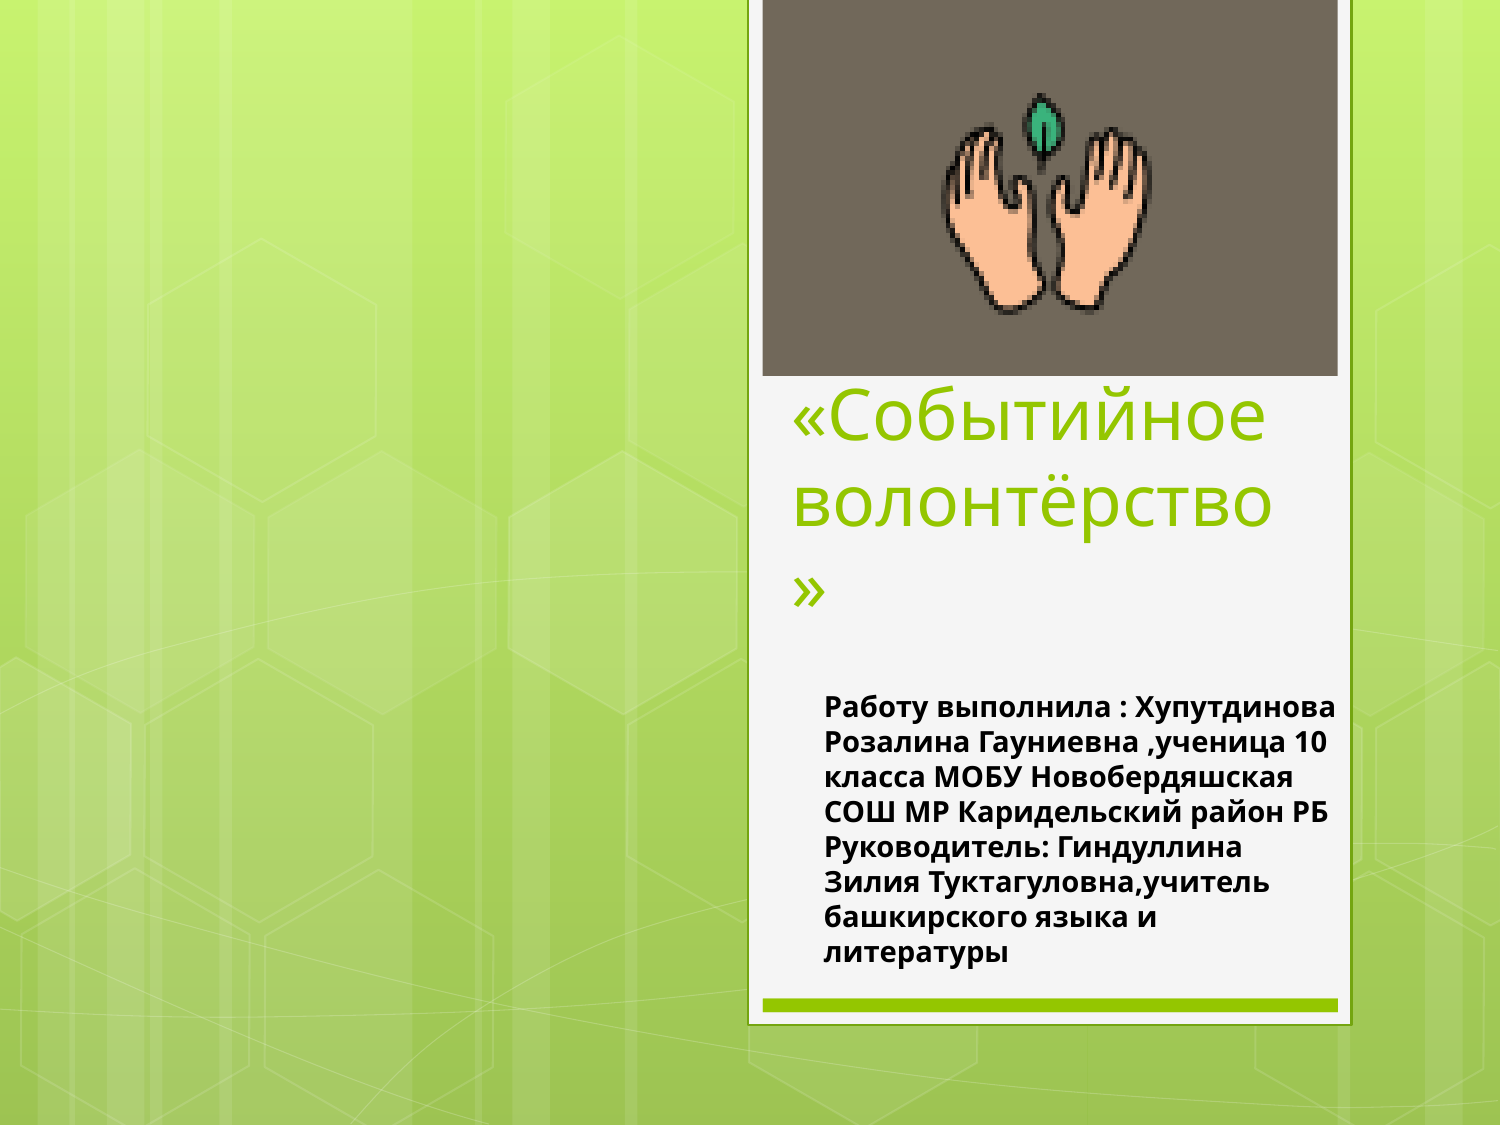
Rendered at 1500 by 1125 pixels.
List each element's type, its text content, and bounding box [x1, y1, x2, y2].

title «Событийное волонтёрство» [776, 361, 1320, 634]
subtitle Работу выполнила : Хупутдинова Розалина Гауниевна ,ученица 10 класса МОБУ Новобердяшская СОШ МР Каридельский район РБ Руководитель: Гиндуллина Зилия Туктагуловна,учитель башкирского языка и литературы [809, 680, 1352, 988]
picture [926, 89, 1158, 320]
